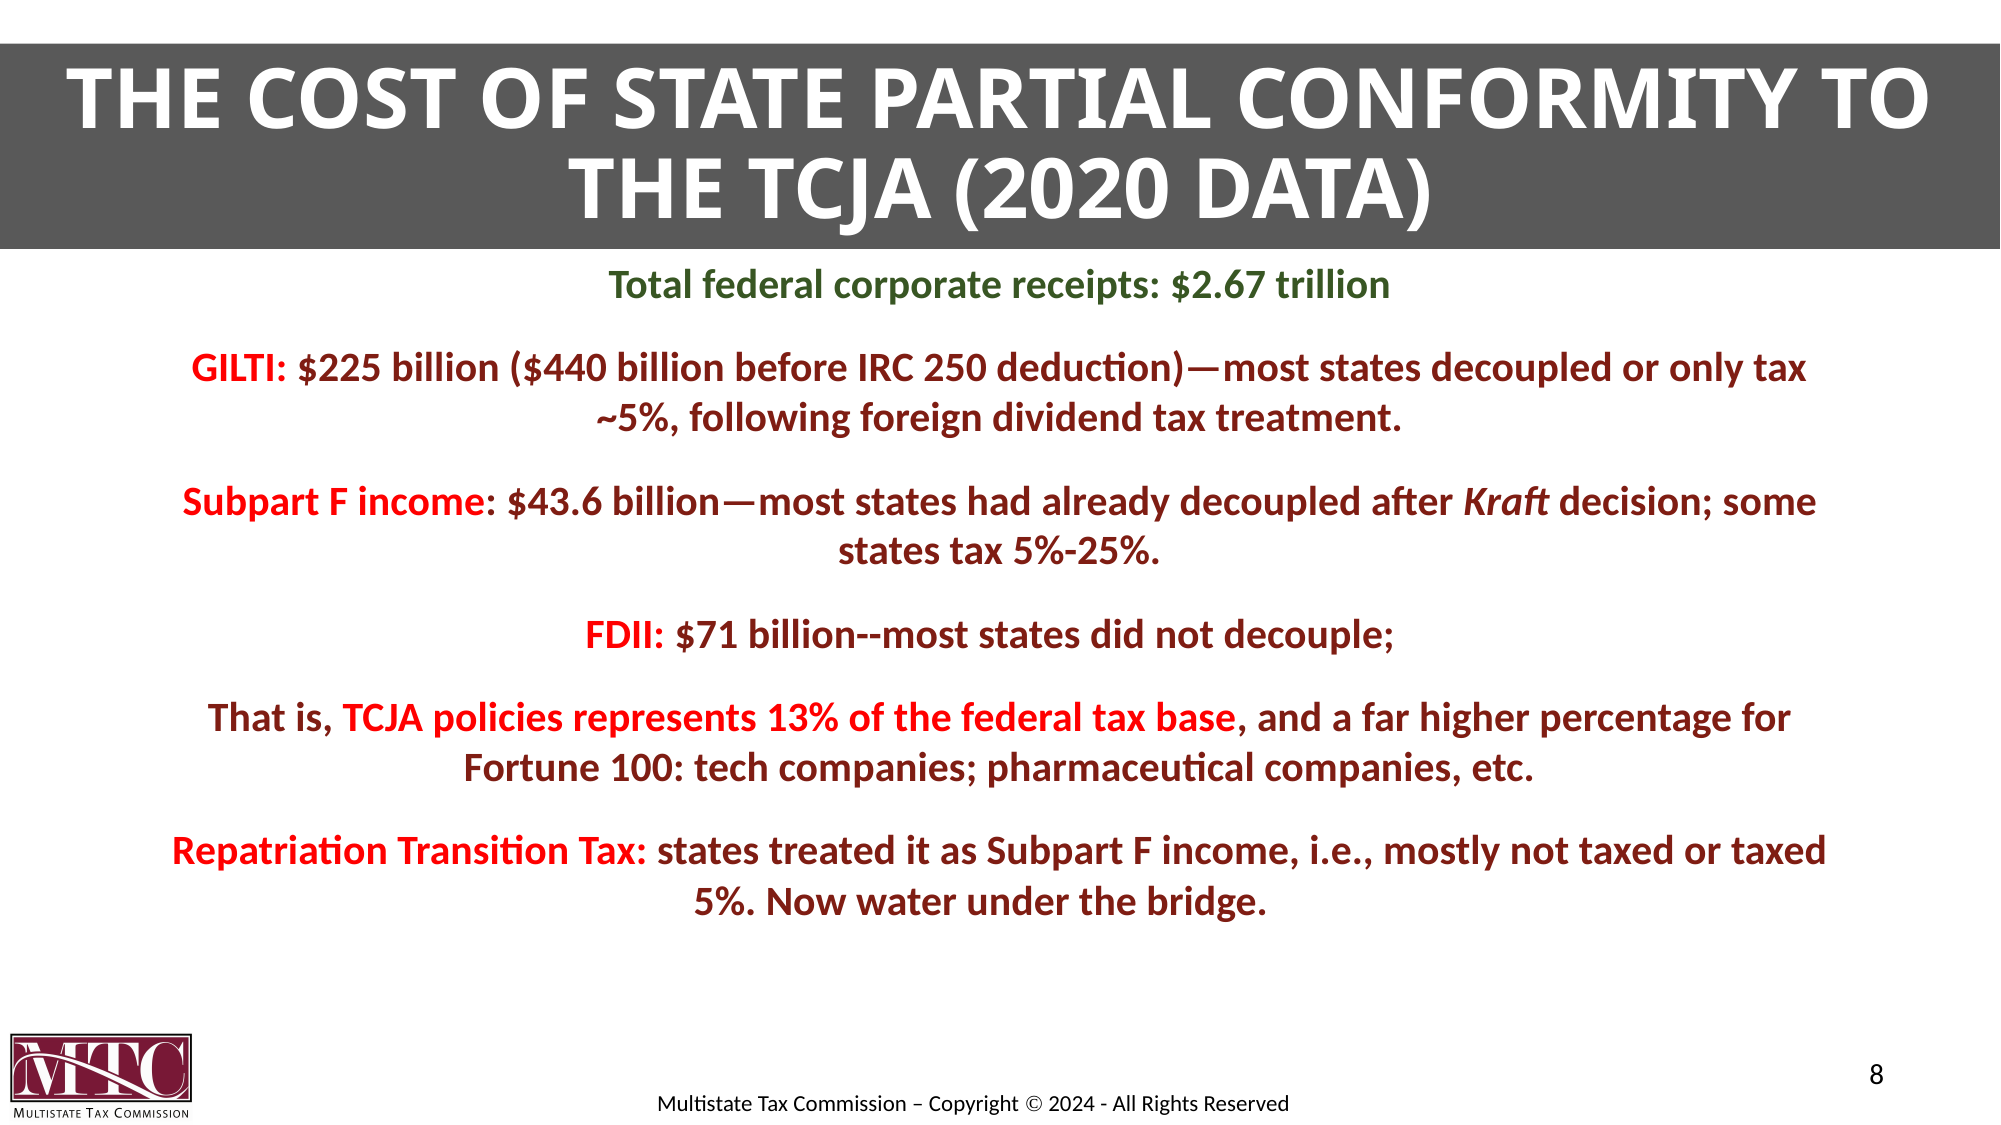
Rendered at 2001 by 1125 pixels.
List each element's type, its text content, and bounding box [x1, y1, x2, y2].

slide_number 8 [1412, 1042, 1900, 1103]
picture [9, 1032, 193, 1125]
title The Cost of State Partial Conformity to the TCJA (2020 data) [0, 43, 2000, 249]
list Total federal corporate receipts: $2.67 trillion GILTI: $225 billion ($440 billion before IRC 250 deduction)—most states decoupled or only tax ~5%, following foreign dividend tax treatment. Subpart F income: $43.6 billion—most states had already decoupled after Kraft decision; some states tax 5%-25%. FDII: $71 billion--most states did not decouple; That is, TCJA policies represents 13% of the federal tax base, and a far higher percentage for Fortune 100: tech companies; pharmaceutical companies, etc. Repatriation Transition Tax: states treated it as Subpart F income, i.e., mostly not taxed or taxed 5%. Now water under the bridge. [137, 249, 1863, 1082]
